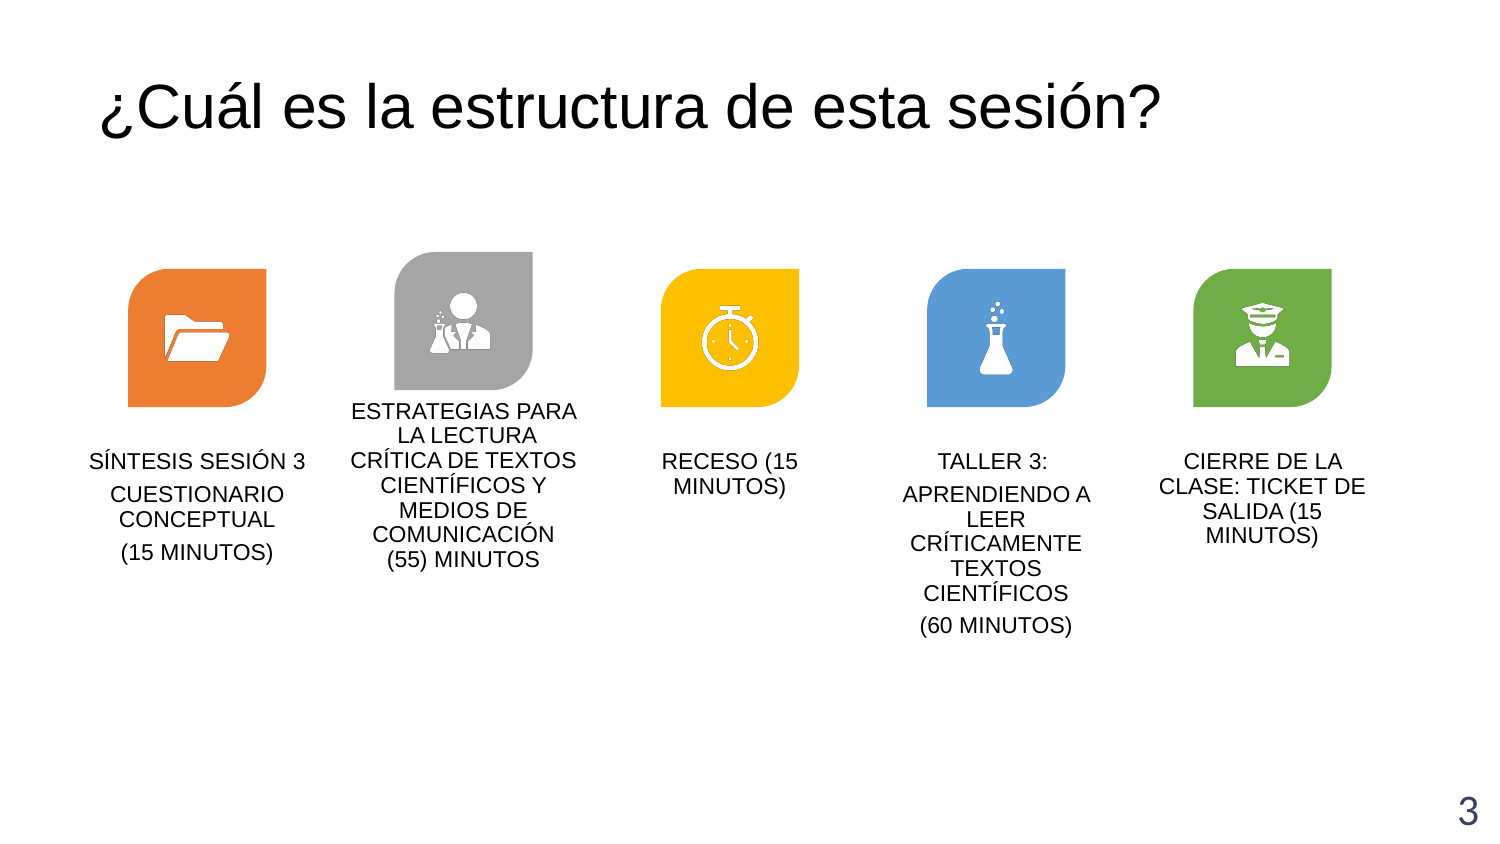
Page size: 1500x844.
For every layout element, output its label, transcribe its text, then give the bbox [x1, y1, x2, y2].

slide_number 3 [1227, 785, 1491, 831]
text_box ¿Cuál es la estructura de esta sesión? [83, 42, 1377, 147]
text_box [83, 148, 1377, 707]
